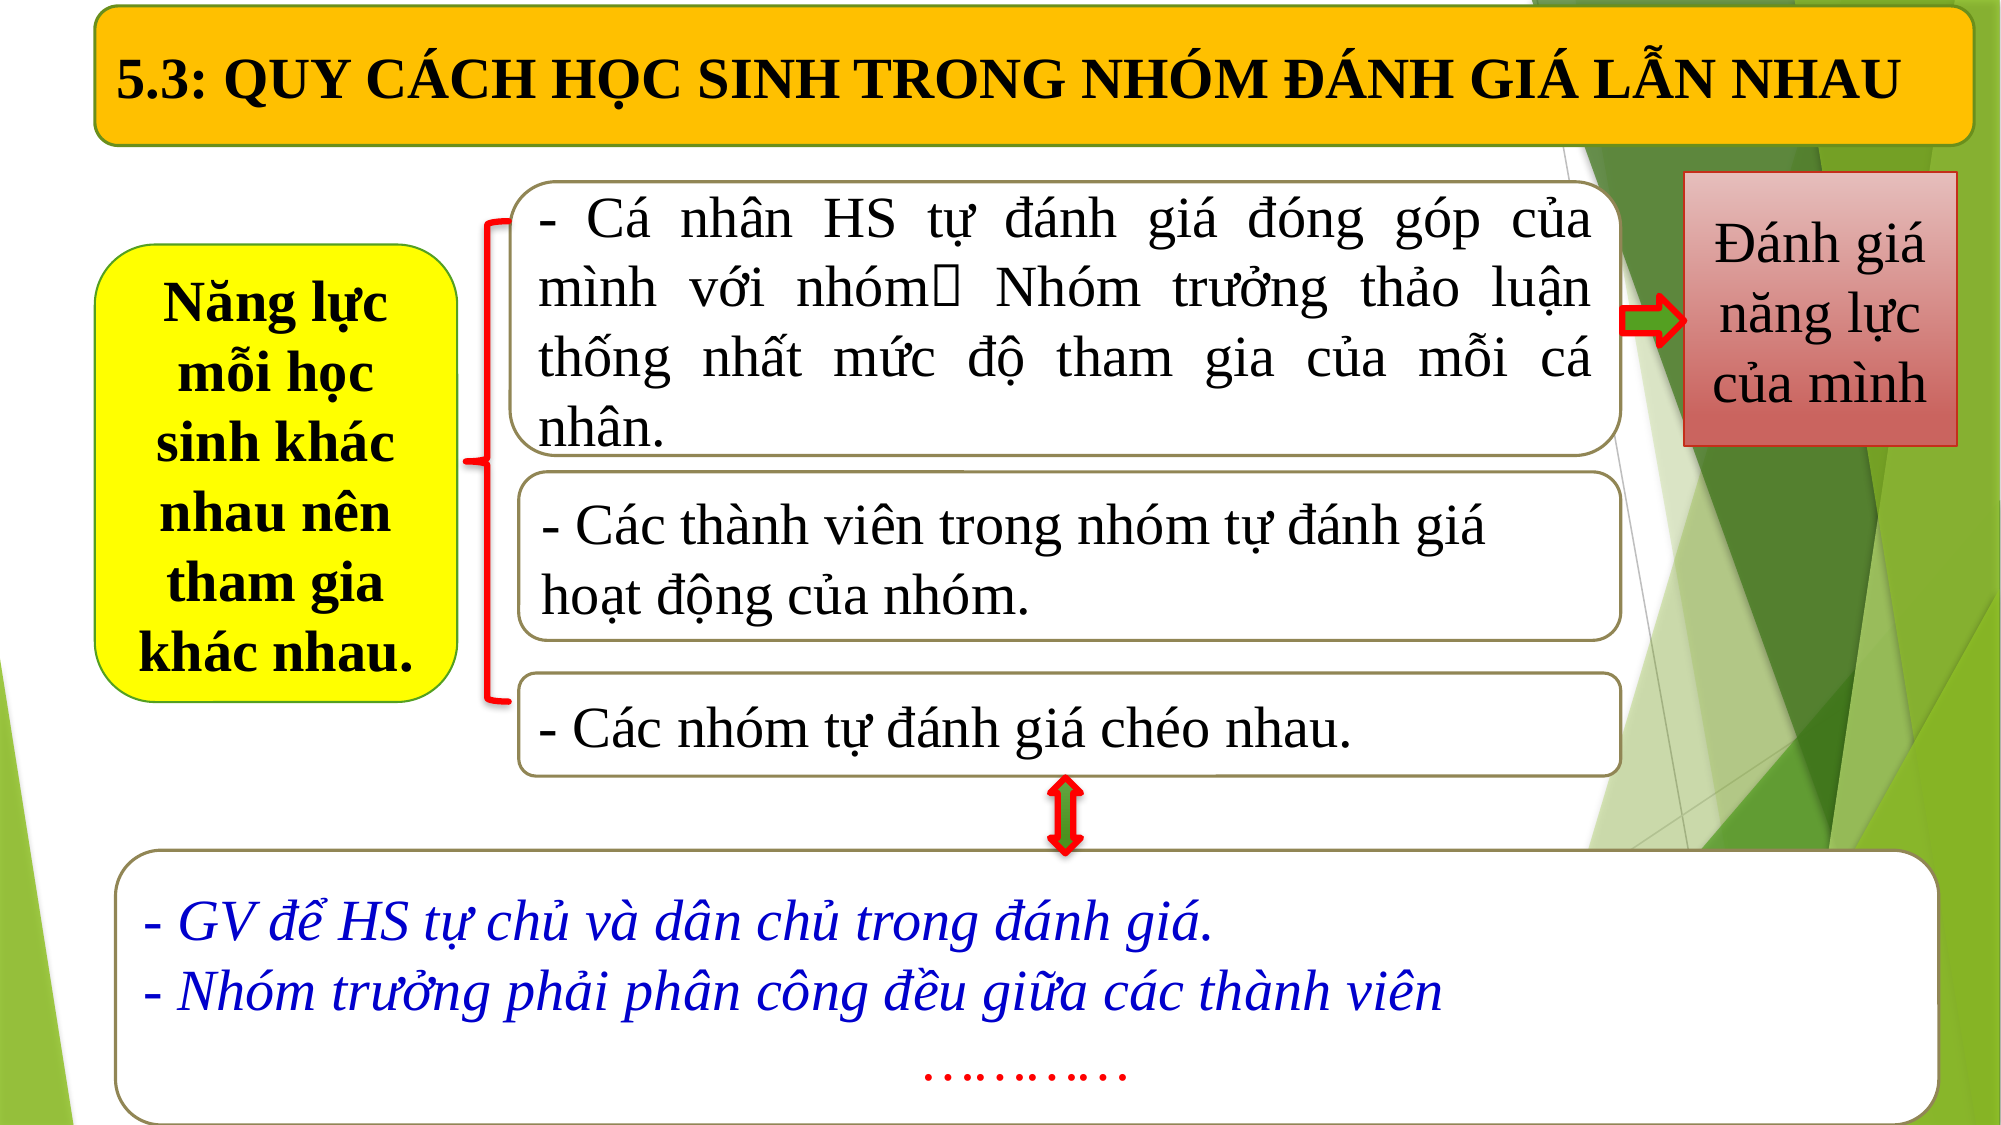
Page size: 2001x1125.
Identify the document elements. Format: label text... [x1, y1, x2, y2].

text_box 5.3: QUY CÁCH HỌC SINH TRONG NHÓM ĐÁNH GIÁ LẪN NHAU [93, 4, 1976, 148]
text_box - GV để HS tự chủ và dân chủ trong đánh giá. - Nhóm trưởng phải phân công đều giữa các thành viên ………… [113, 848, 1941, 1125]
text_box Năng lực mỗi học sinh khác nhau nên tham gia khác nhau. [93, 243, 459, 704]
text_box [1620, 293, 1687, 348]
text_box [463, 219, 511, 704]
text_box - Các thành viên trong nhóm tự đánh giá hoạt động của nhóm. [517, 470, 1623, 642]
text_box Đánh giá năng lực của mình [1683, 171, 1958, 447]
text_box - Cá nhân HS tự đánh giá đóng góp của mình với nhóm Nhóm trưởng thảo luận thống nhất mức độ tham gia của mỗi cá nhân. [509, 180, 1623, 458]
text_box [1048, 776, 1082, 855]
text_box - Các nhóm tự đánh giá chéo nhau. [517, 671, 1623, 778]
